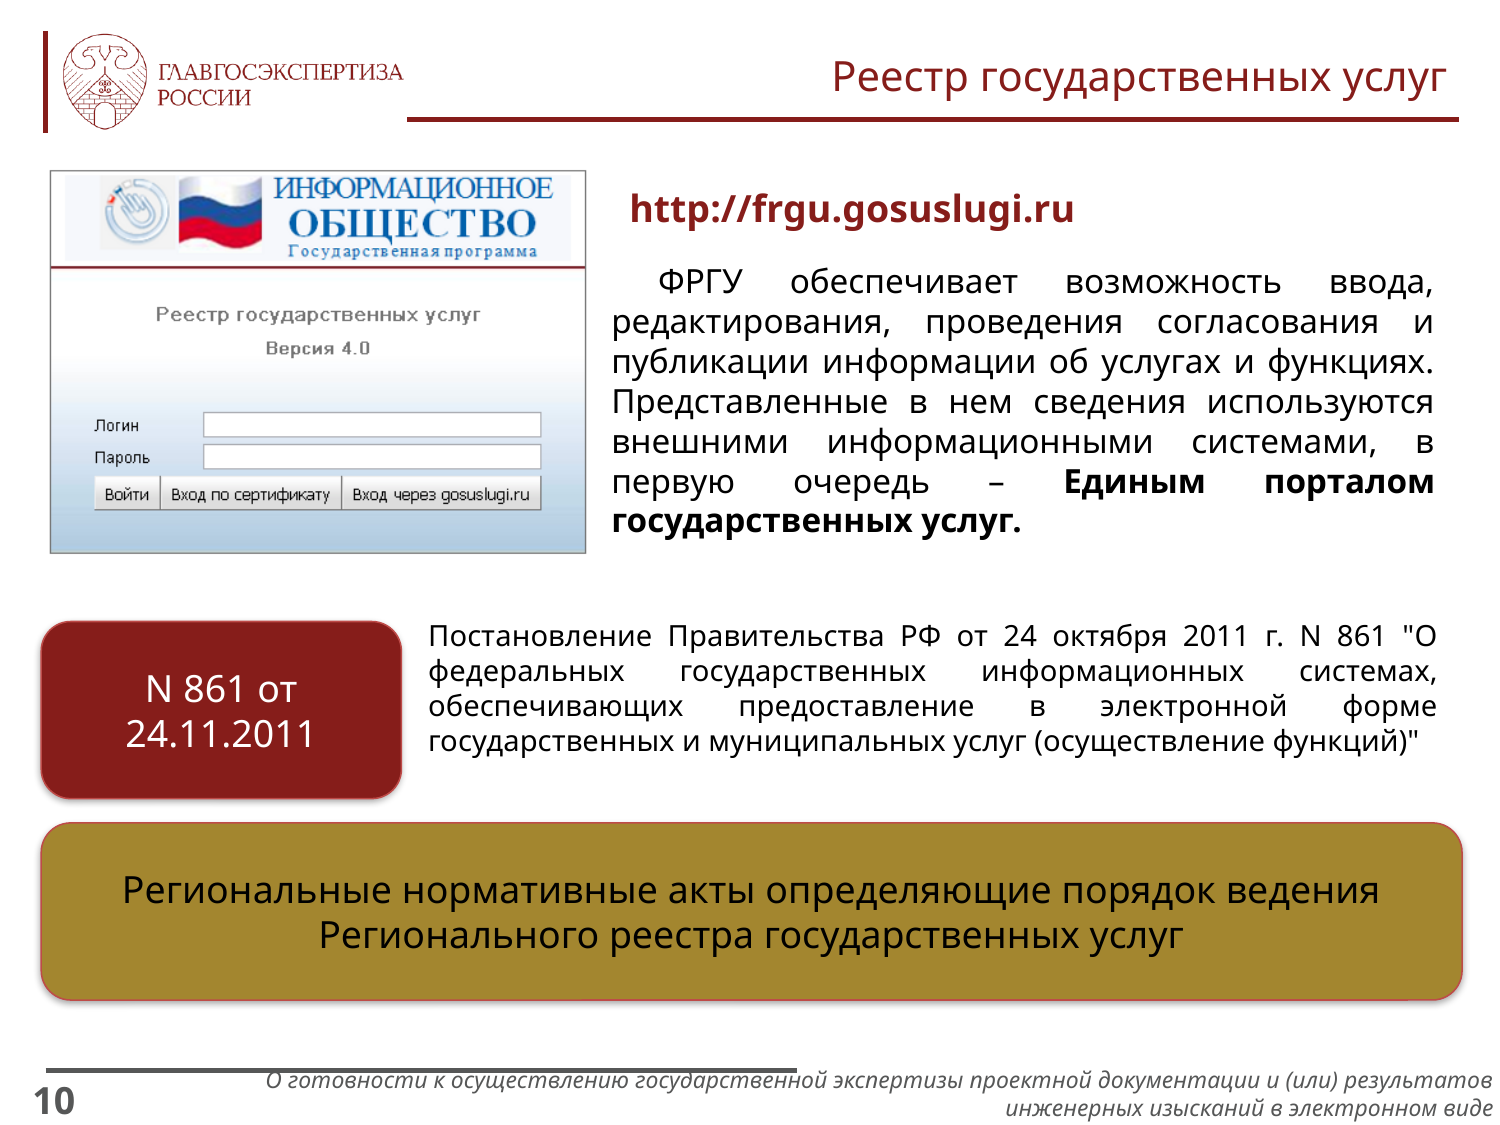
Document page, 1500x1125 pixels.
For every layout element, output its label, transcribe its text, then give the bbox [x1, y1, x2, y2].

text_box Региональные нормативные акты определяющие порядок ведения Регионального реестра государственных услуг [40, 822, 1463, 1001]
text_box Постановление Правительства РФ от 24 октября 2011 г. N 861 "О федеральных государственных информационных системах, обеспечивающих предоставление в электронной форме государственных и муниципальных услуг (осуществление функций)" [413, 609, 1453, 765]
picture [40, 160, 594, 563]
text_box http://frgu.gosuslugi.ru [614, 177, 1091, 238]
text_box N 861 от 24.11.2011 [40, 620, 403, 800]
footer О готовности к осуществлению государственной экспертизы проектной документации и (или) результатов инженерных изысканий в электронном виде [188, 1058, 1495, 1109]
picture [53, 30, 154, 133]
text_box Реестр государственных услуг [395, 52, 1463, 114]
text_box ФРГУ обеспечивает возможность ввода, редактирования, проведения согласования и публикации информации об услугах и функциях. Представленные в нем сведения используются внешними информационными системами, в первую очередь – Единым порталом государственных услуг. [599, 252, 1451, 547]
slide_number 10 [17, 1069, 113, 1125]
picture [155, 54, 395, 114]
